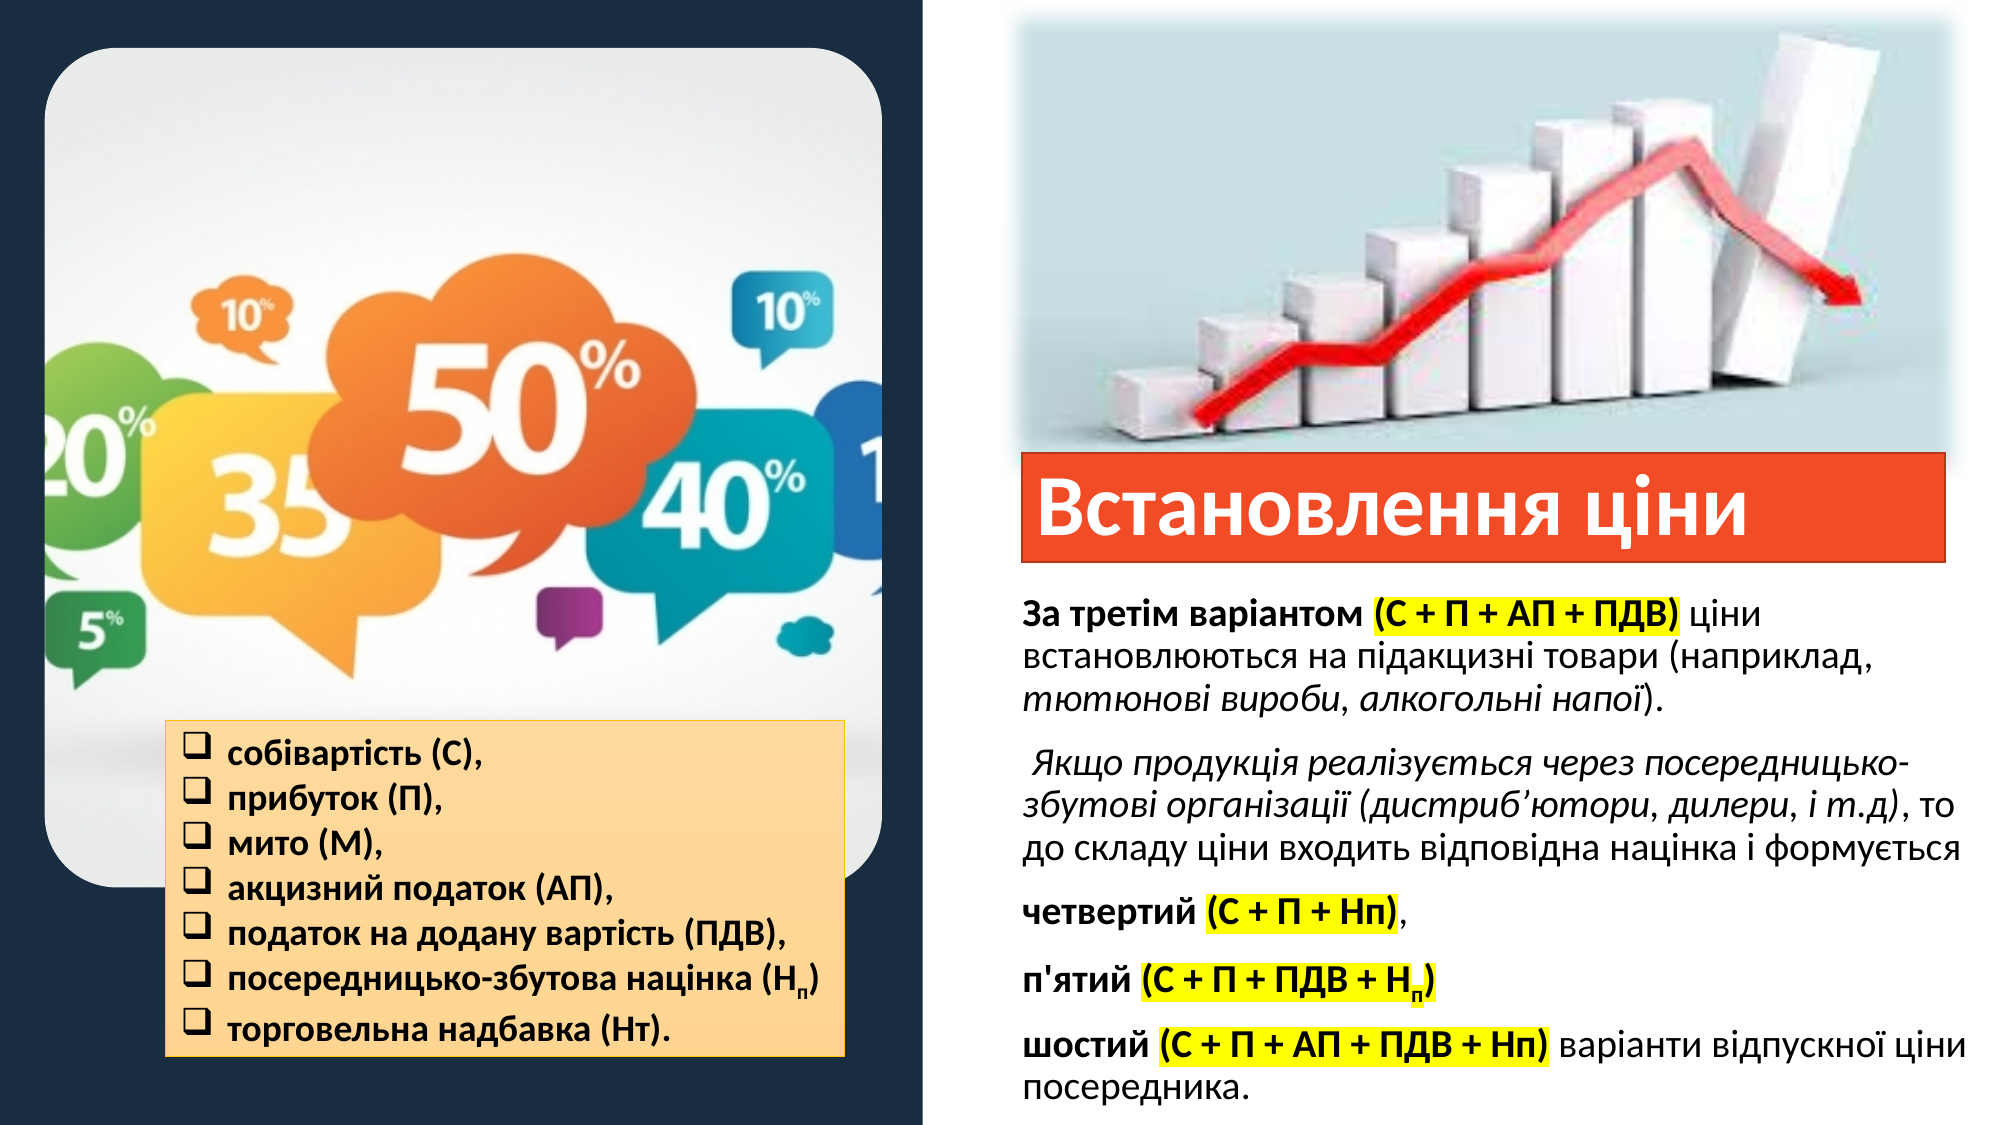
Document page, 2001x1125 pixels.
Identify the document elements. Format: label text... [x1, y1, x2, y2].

title Встановлення ціни [1021, 484, 1946, 563]
picture [44, 47, 882, 888]
picture [1000, 0, 1966, 484]
text_box собівартість (С), прибуток (П), мито (М), акцизний податок (АП), податок на додану вартість (ПДВ), посередницько-збутова націнка (Нп) торговель­на надбавка (Нт). [165, 888, 845, 1057]
list За третім варіантом (С + П + АП + ПДВ) ціни встановлюються на підакцизні товари (наприклад, тютюнові вироби, алкогольні напої). Якщо продукція реалізується через посередницько-збутові організації (дистриб’ютори, дилери, і т.д), то до складу ціни входить відповідна націнка і формується четвертий (С + П + Нп), п'ятий (С + П + ПДВ + Нп) шостий (С + П + АП + ПДВ + Нп) варіанти відпускної ціни посередника. [1007, 584, 2000, 1124]
